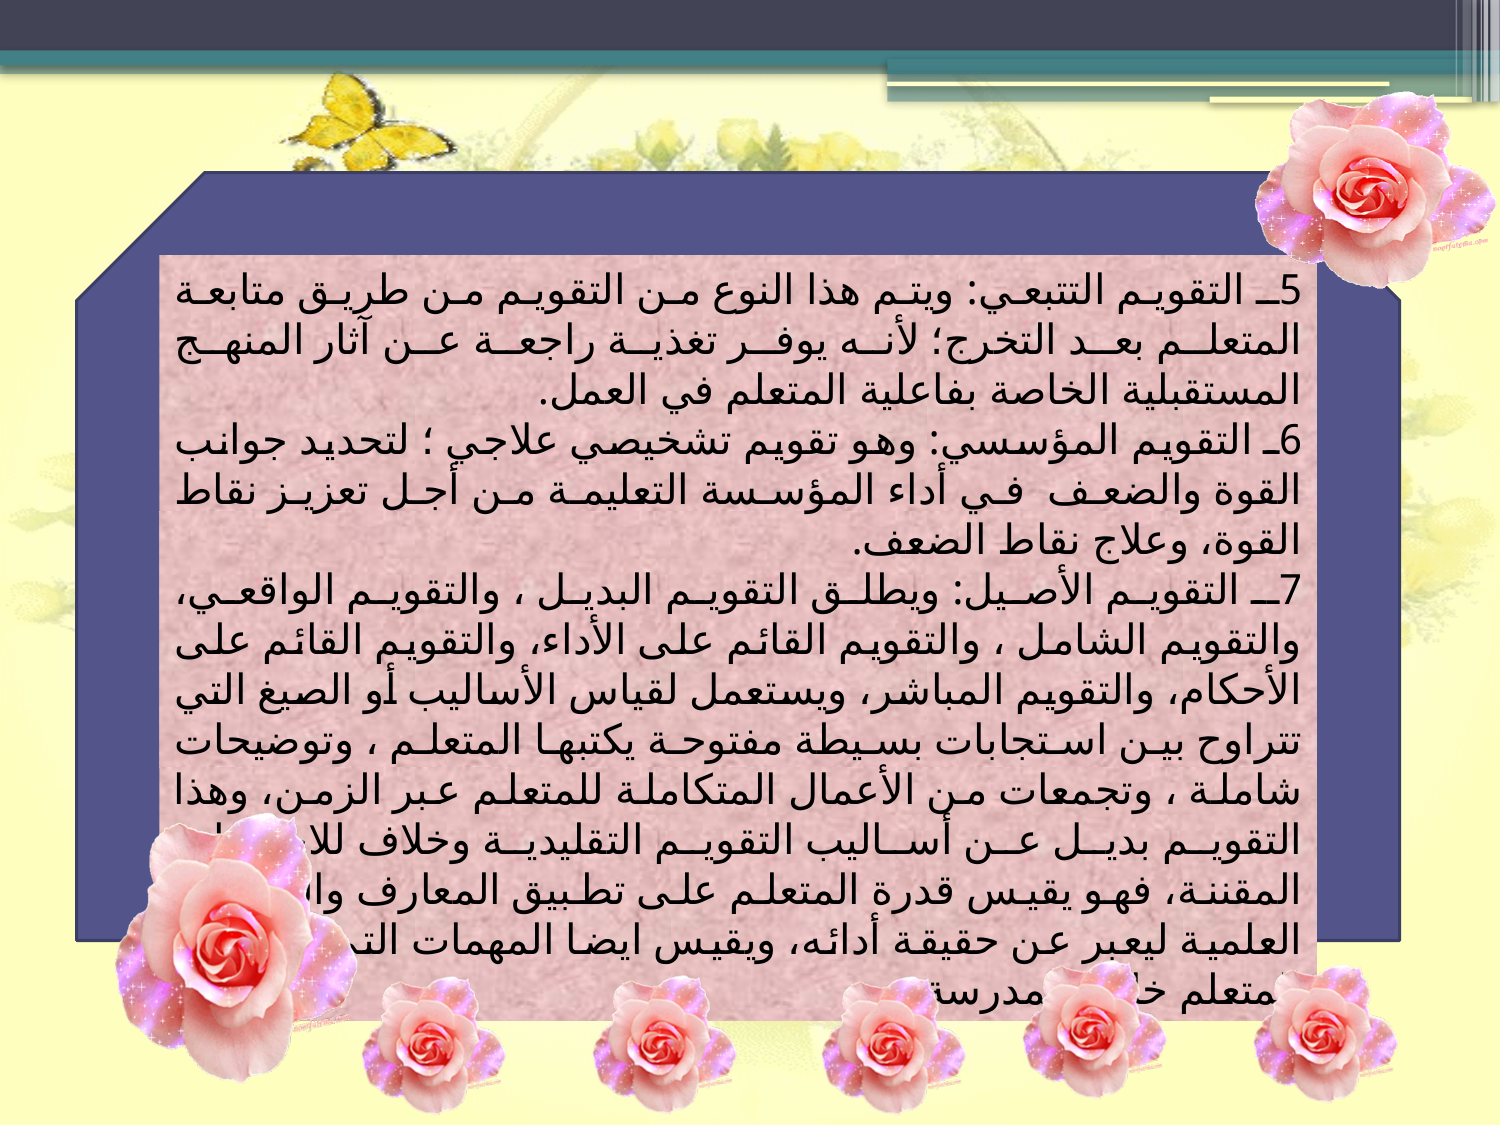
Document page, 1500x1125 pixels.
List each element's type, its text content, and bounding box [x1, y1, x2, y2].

text_box [75, 171, 1244, 943]
text_box 5ـ التقويم التتبعي: ويتم هذا النوع من التقويم من طريق متابعة المتعلم بعد التخرج؛ لأنه يوفر تغذية راجعة عن آثار المنهج المستقبلية الخاصة بفاعلية المتعلم في العمل. 6ـ التقويم المؤسسي: وهو تقويم تشخيصي علاجي ؛ لتحديد جوانب القوة والضعف في أداء المؤسسة التعليمة من أجل تعزيز نقاط القوة، وعلاج نقاط الضعف. 7ـ التقويم الأصيل: ويطلق التقويم البديل ، والتقويم الواقعي، والتقويم الشامل ، والتقويم القائم على الأداء، والتقويم القائم على الأحكام، والتقويم المباشر، ويستعمل لقياس الأساليب أو الصيغ التي تتراوح بين استجابات بسيطة مفتوحة يكتبها المتعلم ، وتوضيحات شاملة ، وتجمعات من الأعمال المتكاملة للمتعلم عبر الزمن، وهذا التقويم بديل عن أساليب التقويم التقليدية وخلاف للاختبارات المقننة، فهو يقيس قدرة المتعلم على تطبيق المعارف والمهارات العلمية ليعبر عن حقيقة أدائه، ويقيس ايضا المهمات التي يقوم بها المتعلم خارج المدرسة . [159, 255, 1317, 1021]
picture [0, 74, 1500, 1125]
text_box [1317, 299, 1402, 943]
